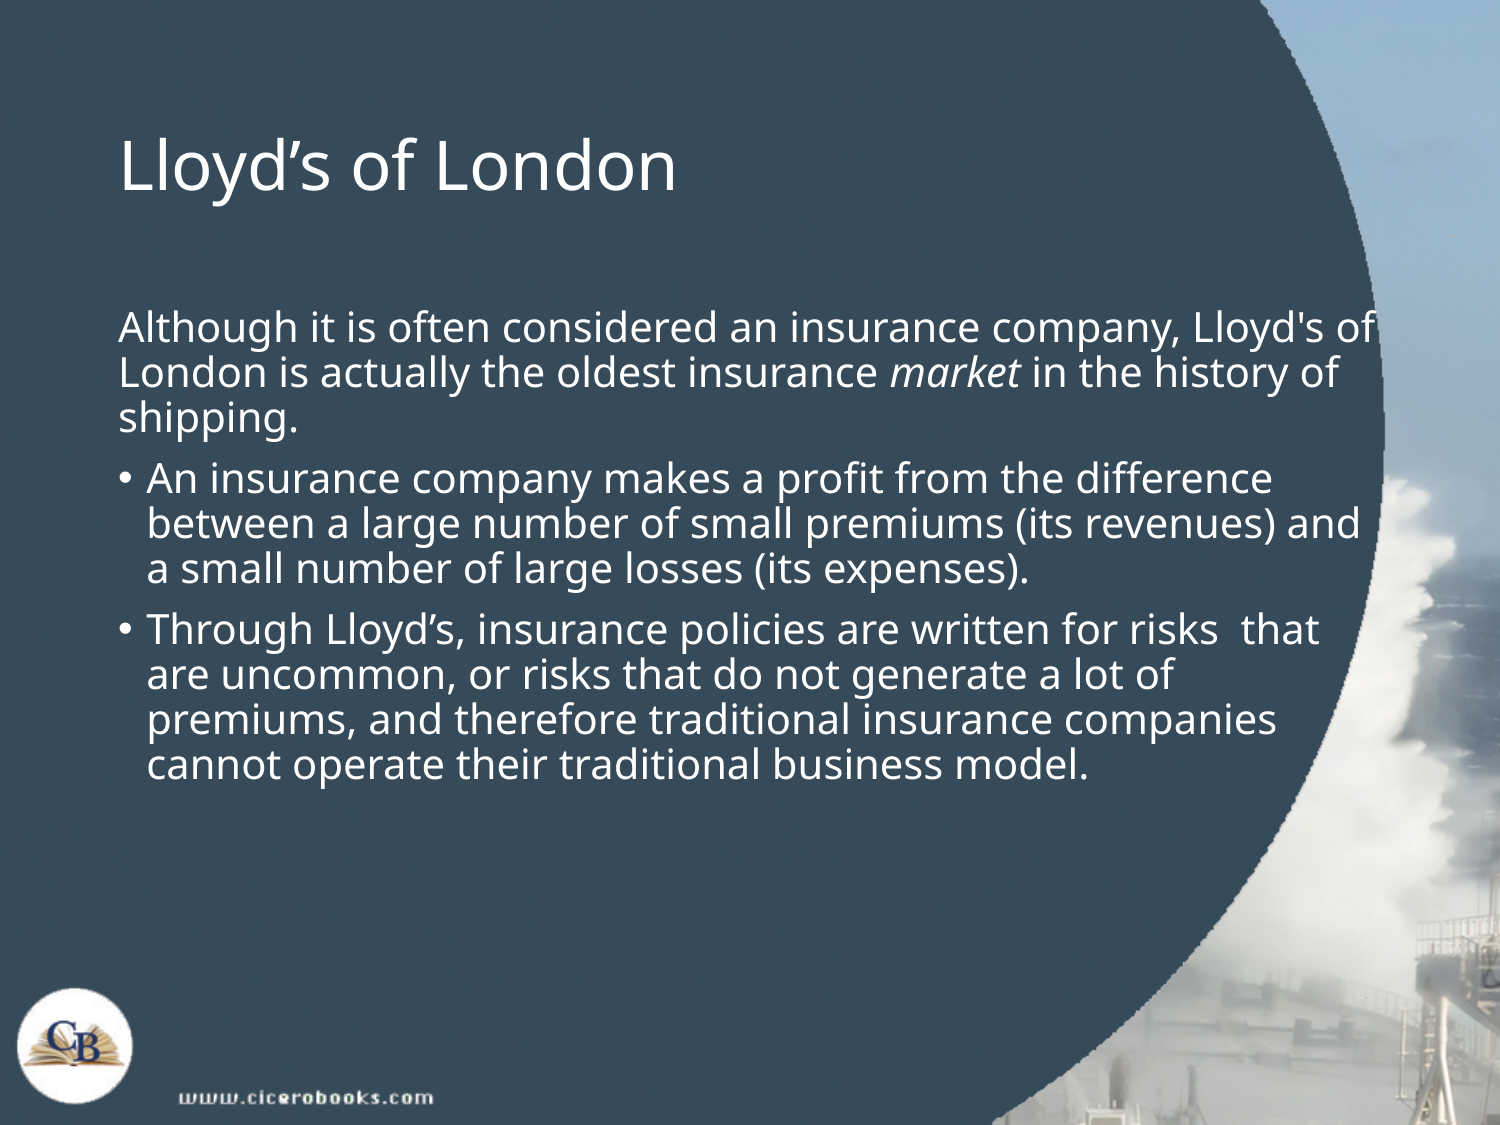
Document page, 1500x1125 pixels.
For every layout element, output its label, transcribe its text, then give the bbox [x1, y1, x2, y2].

title Lloyd’s of London [103, 59, 1397, 278]
picture [0, 0, 1500, 1125]
list Although it is often considered an insurance company, Lloyd's of London is actually the oldest insurance market in the history of shipping. An insurance company makes a profit from the difference between a large number of small premiums (its revenues) and a small number of large losses (its expenses). Through Lloyd’s, insurance policies are written for risks that are uncommon, or risks that do not generate a lot of premiums, and therefore traditional insurance companies cannot operate their traditional business model. [103, 299, 1397, 1014]
